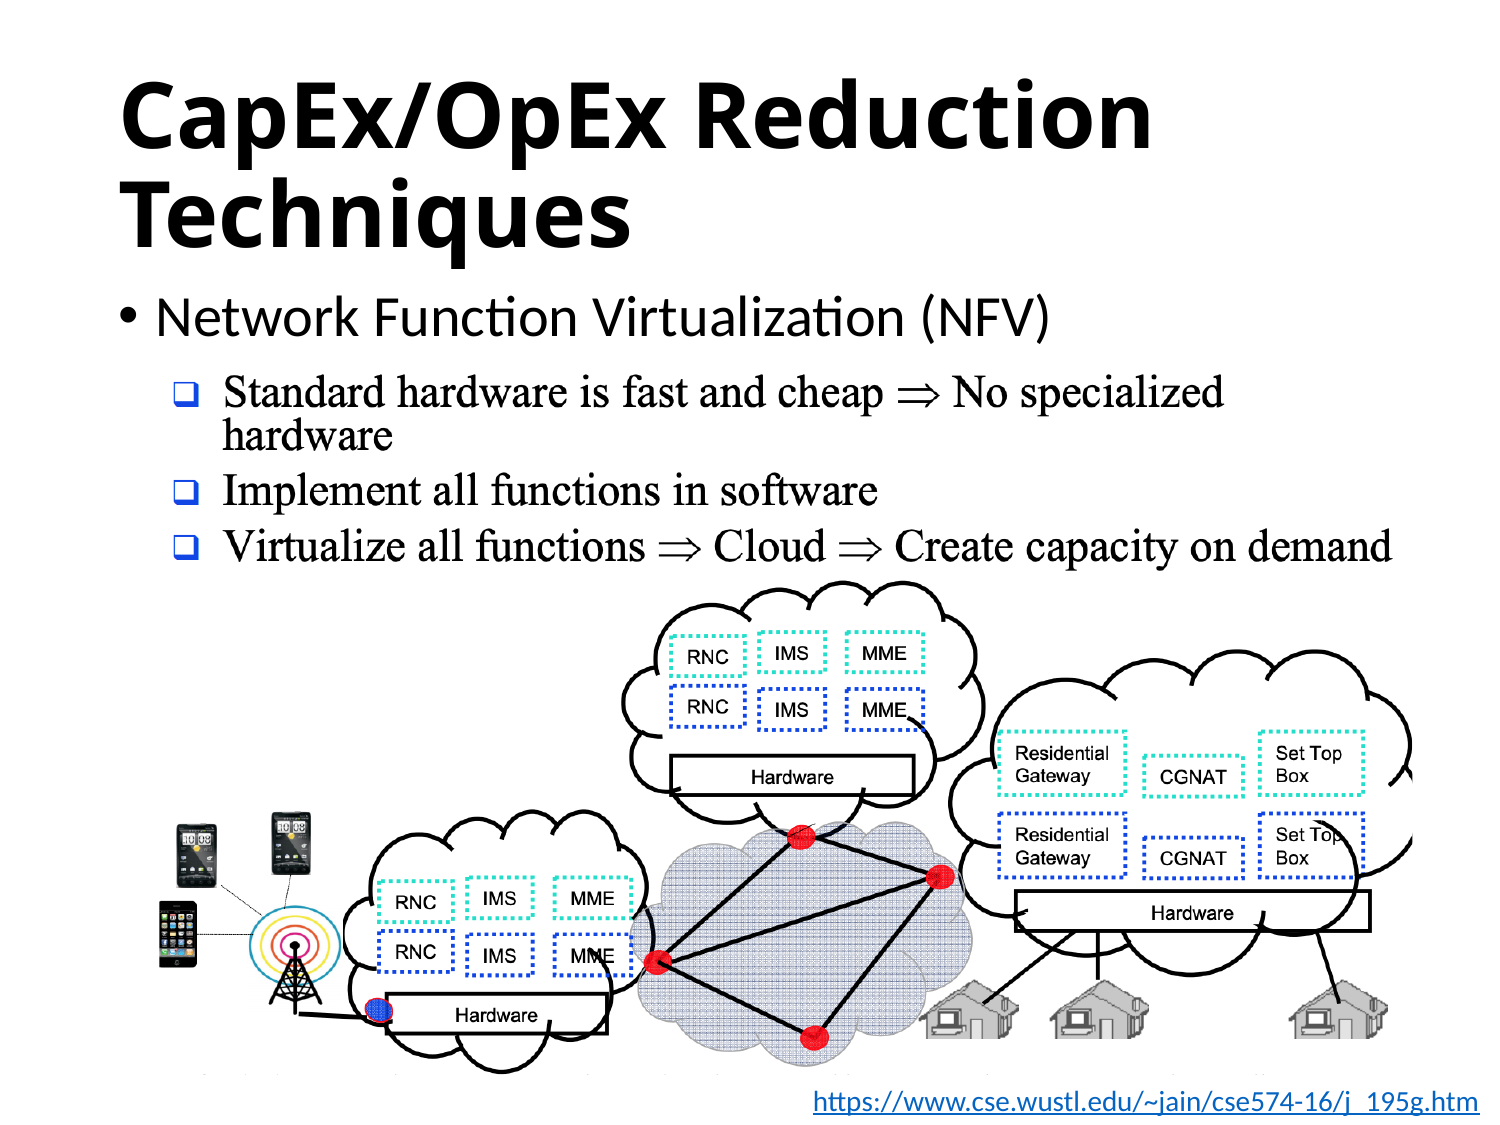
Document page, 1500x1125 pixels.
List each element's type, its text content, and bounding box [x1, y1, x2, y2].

list Network Function Virtualization (NFV) [103, 278, 1397, 993]
picture [159, 364, 1413, 1075]
title CapEx/OpEx Reduction Techniques [103, 59, 1476, 278]
text_box https://www.cse.wustl.edu/~jain/cse574-16/j_195g.htm [792, 1074, 1500, 1125]
